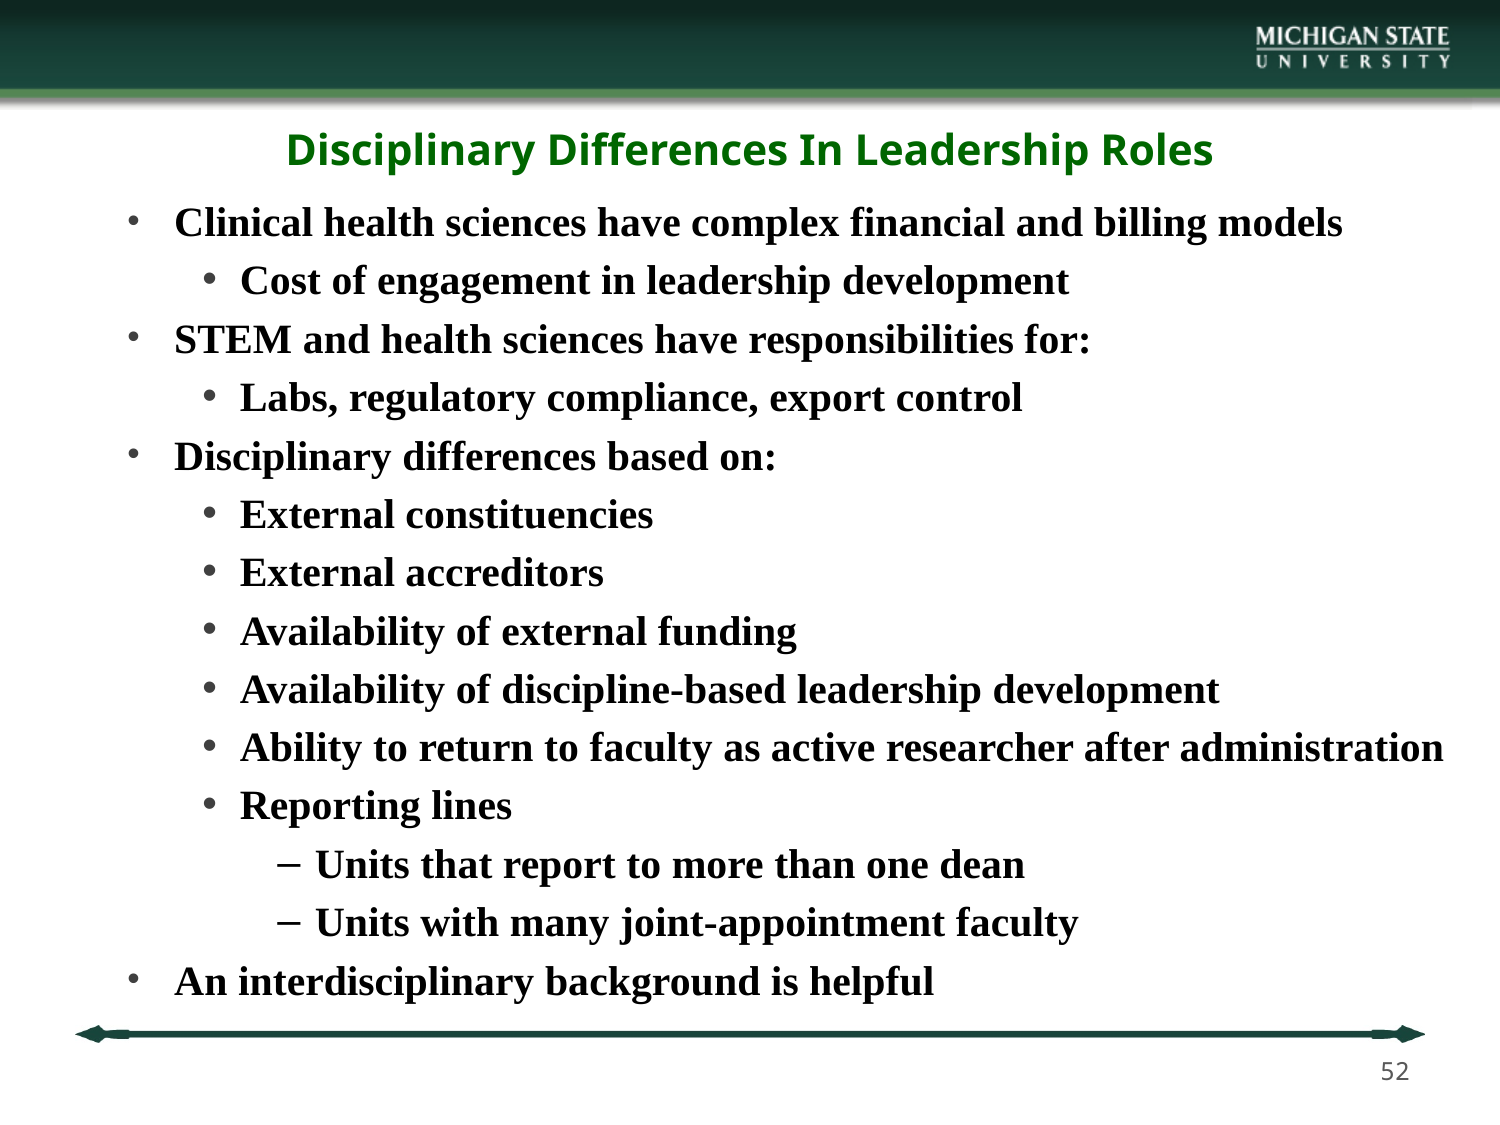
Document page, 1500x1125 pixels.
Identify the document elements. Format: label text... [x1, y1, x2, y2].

title Disciplinary Differences In Leadership Roles [0, 114, 1500, 228]
picture [75, 1025, 1425, 1043]
list Clinical health sciences have complex financial and billing models Cost of engagement in leadership development STEM and health sciences have responsibilities for: Labs, regulatory compliance, export control Disciplinary differences based on: External constituencies External accreditors Availability of external funding Availability of discipline-based leadership development Ability to return to faculty as active researcher after administration Reporting lines Units that report to more than one dean Units with many joint-appointment faculty An interdisciplinary background is helpful [37, 187, 1475, 1000]
picture [0, 0, 1500, 110]
slide_number 52 [1074, 1042, 1425, 1103]
